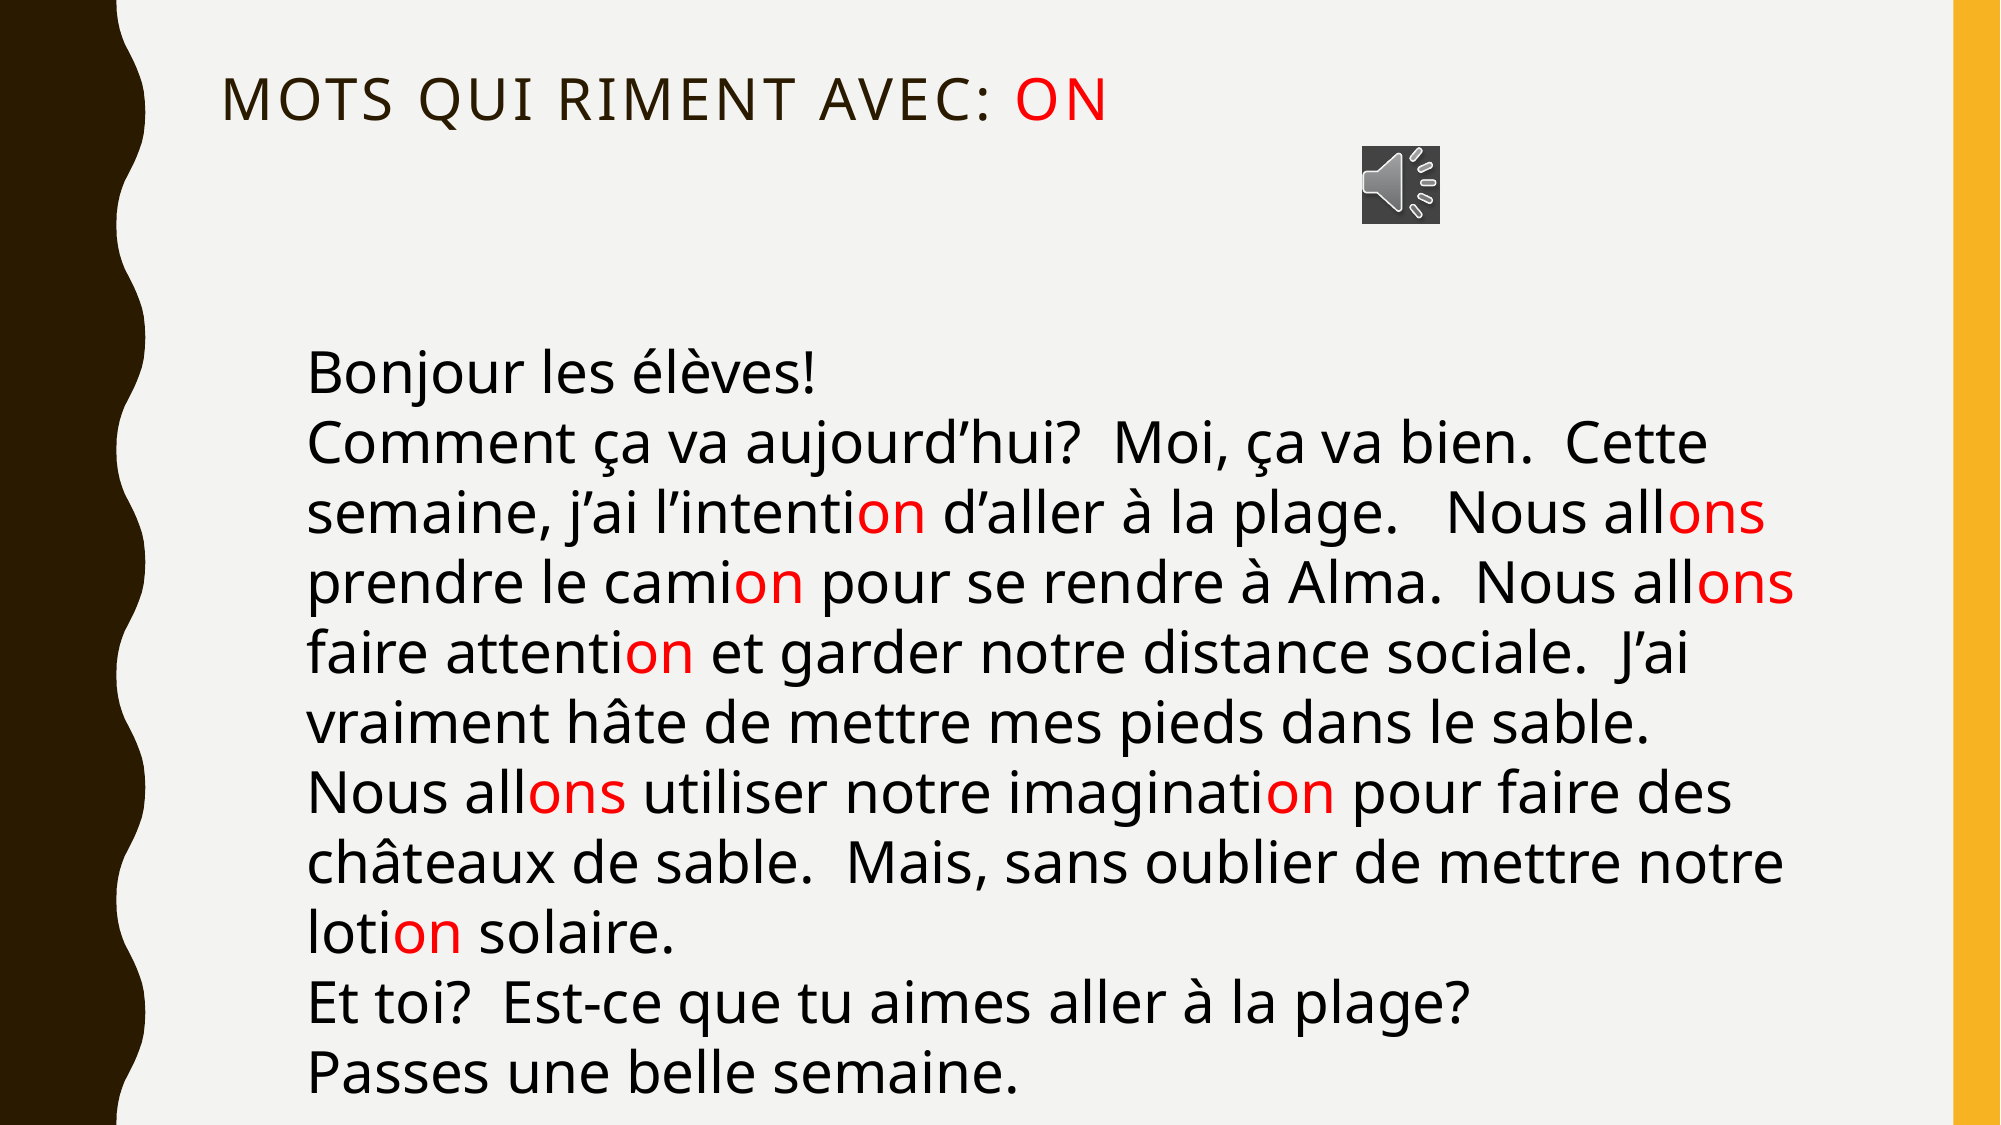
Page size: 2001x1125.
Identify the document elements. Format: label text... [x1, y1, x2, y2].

title Mots qui riment avec: on [205, 62, 1875, 308]
picture [1361, 145, 1442, 226]
text_box Bonjour les élèves! Comment ça va aujourd’hui? Moi, ça va bien. Cette semaine, j’ai l’intention d’aller à la plage. Nous allons prendre le camion pour se rendre à Alma. Nous allons faire attention et garder notre distance sociale. J’ai vraiment hâte de mettre mes pieds dans le sable. Nous allons utiliser notre imagination pour faire des châteaux de sable. Mais, sans oublier de mettre notre lotion solaire. Et toi? Est-ce que tu aimes aller à la plage? Passes une belle semaine. [291, 327, 1916, 1113]
